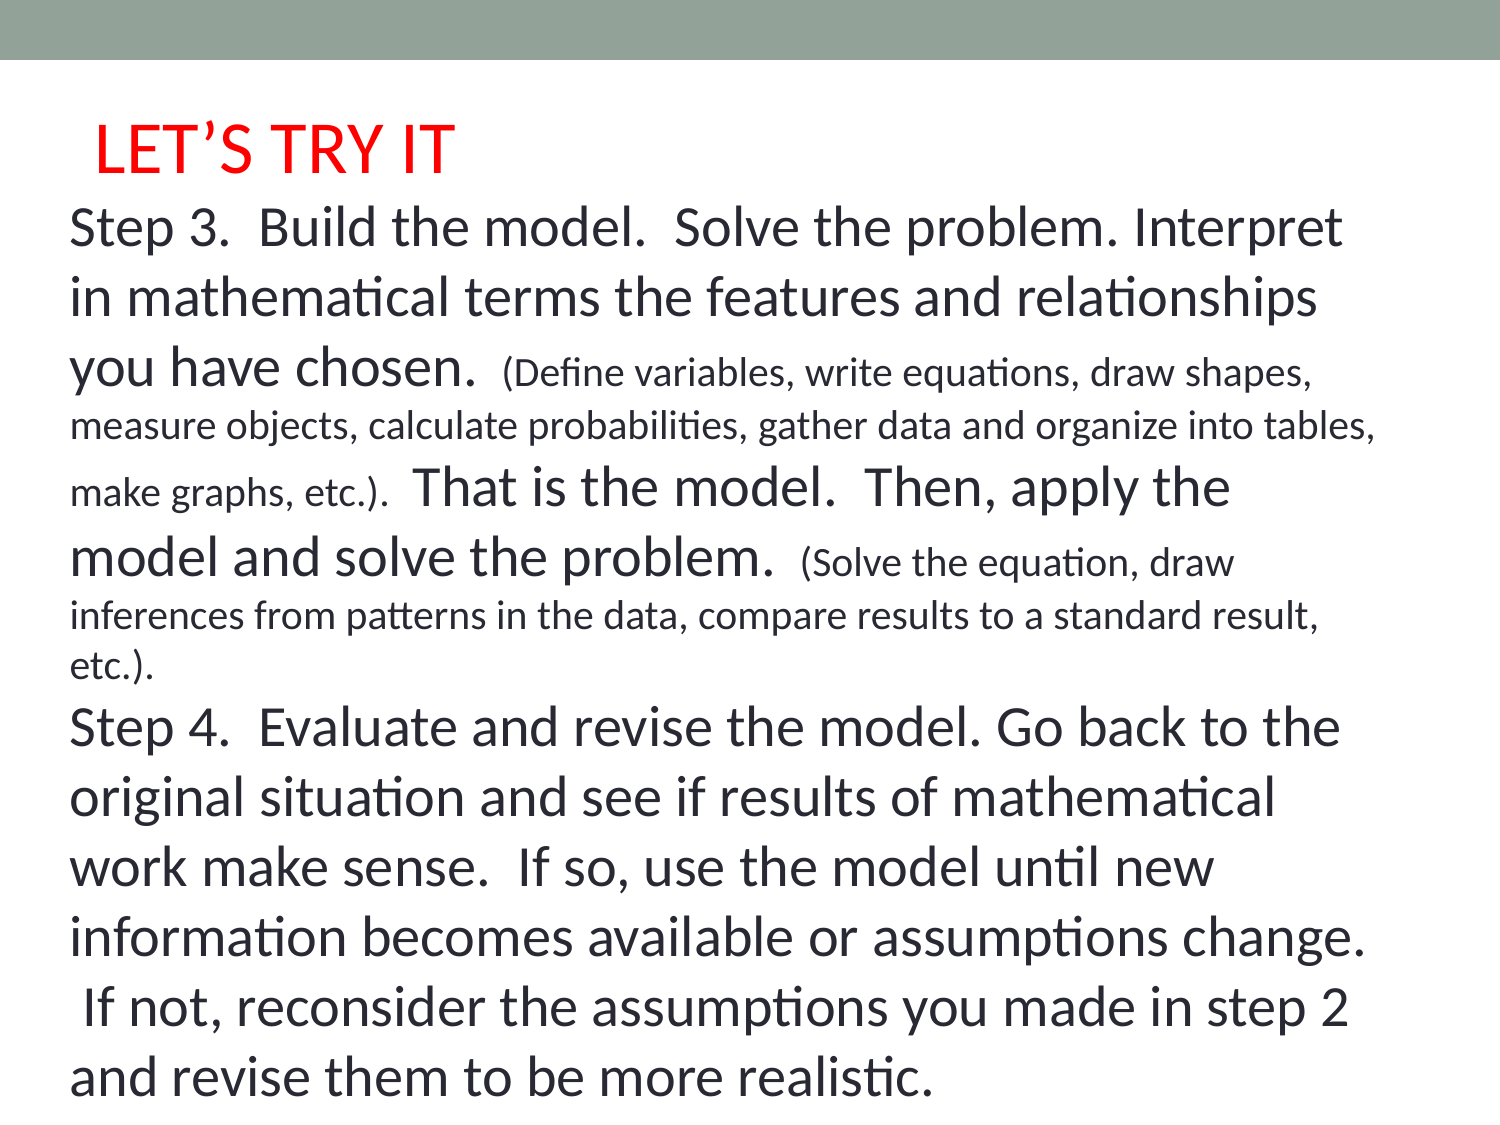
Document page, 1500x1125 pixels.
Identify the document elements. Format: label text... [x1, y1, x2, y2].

text_box Mathematical Modeling 2010/2011 Mathematical Modeling Task Force [54, 65, 1397, 180]
text_box Step 3. Build the model. Solve the problem. Interpret in mathematical terms the features and relationships you have chosen. (Define variables, write equations, draw shapes, measure objects, calculate probabilities, gather data and organize into tables, make graphs, etc.). That is the model. Then, apply the model and solve the problem. (Solve the equation, draw inferences from patterns in the data, compare results to a standard result, etc.). Step 4. Evaluate and revise the model. Go back to the original situation and see if results of mathematical work make sense. If so, use the model until new information becomes available or assumptions change. If not, reconsider the assumptions you made in step 2 and revise them to be more realistic. [54, 180, 1397, 1125]
text_box LET’S TRY IT [79, 90, 1422, 266]
